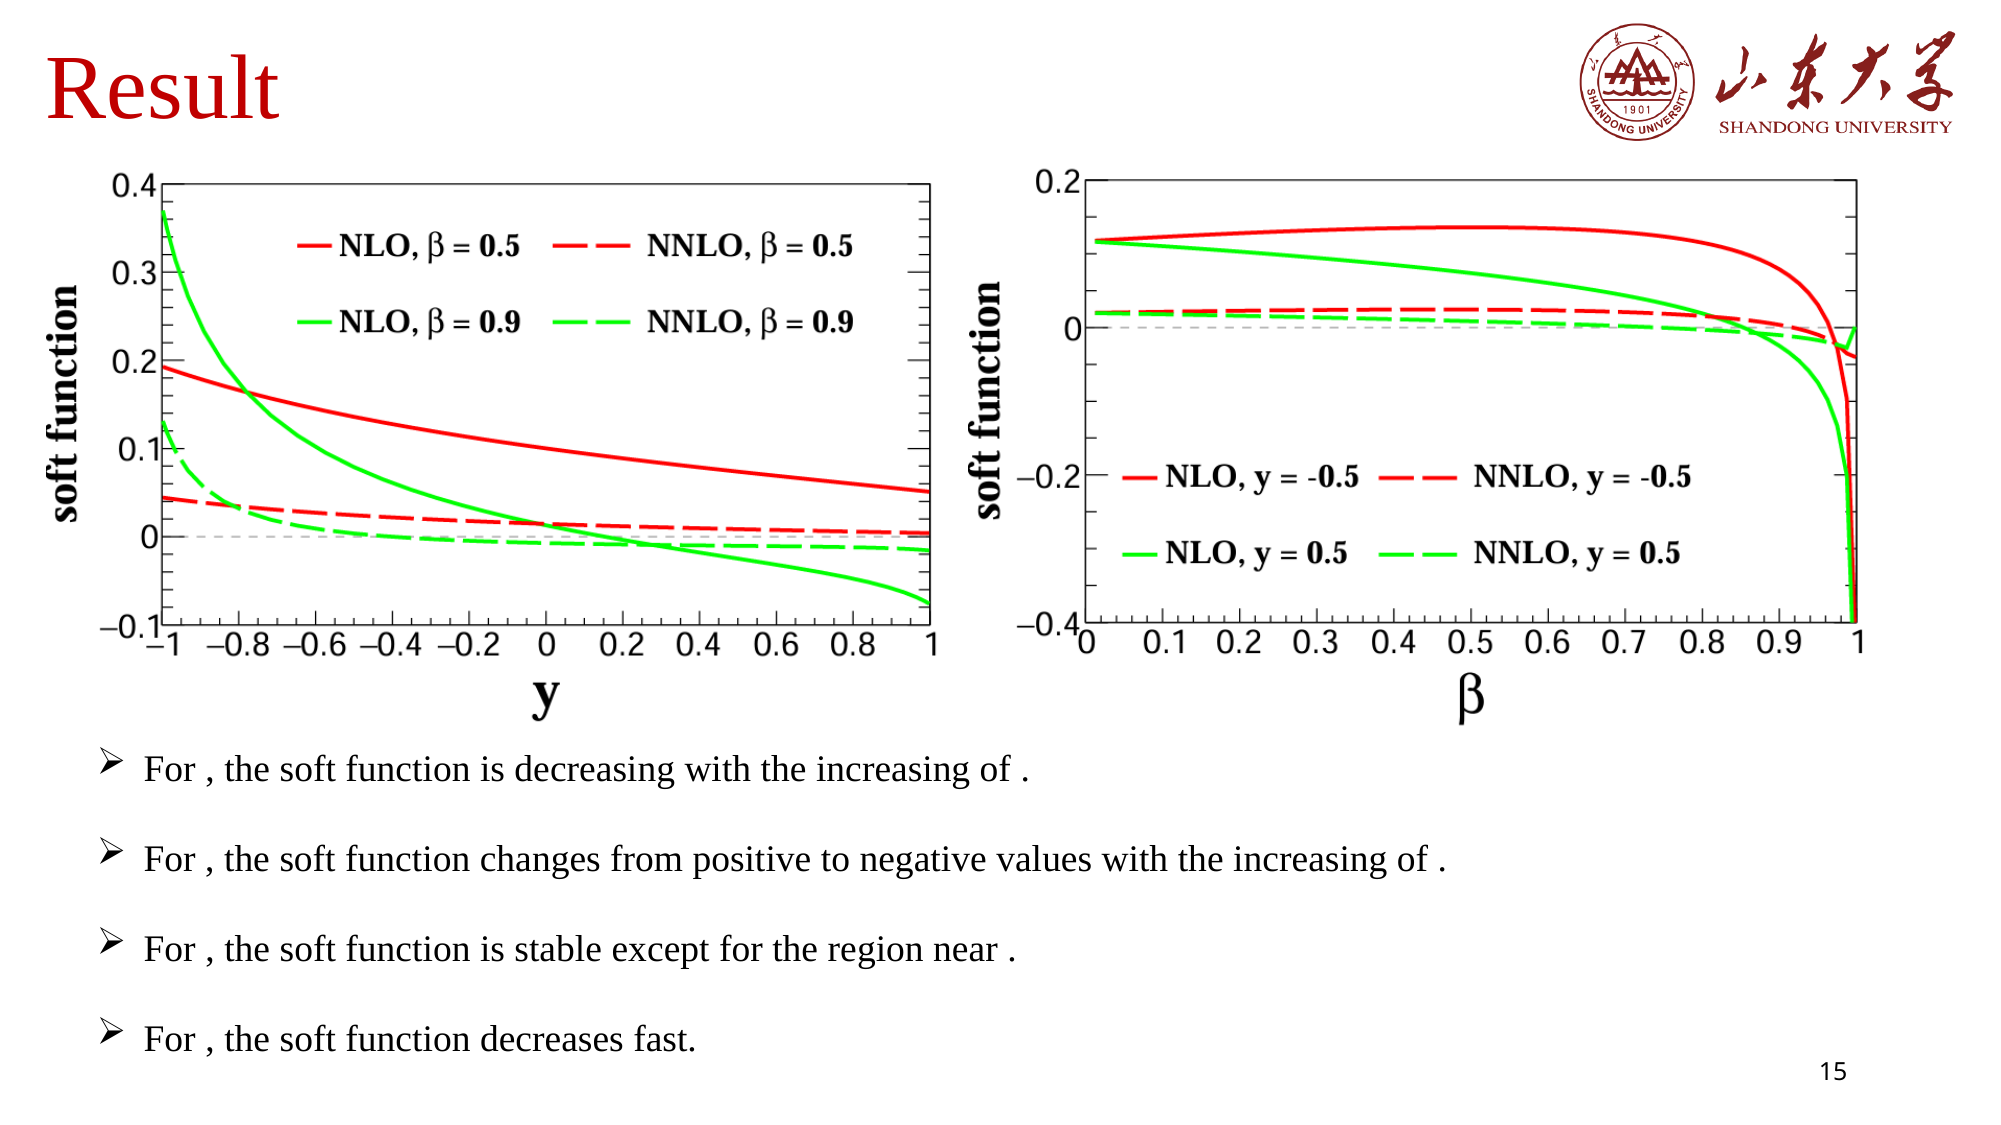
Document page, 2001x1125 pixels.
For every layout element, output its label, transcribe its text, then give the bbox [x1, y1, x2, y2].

slide_number 15 [1412, 1042, 1863, 1103]
text_box Result [31, 19, 988, 145]
picture [46, 153, 1954, 740]
picture [1567, 13, 1969, 150]
